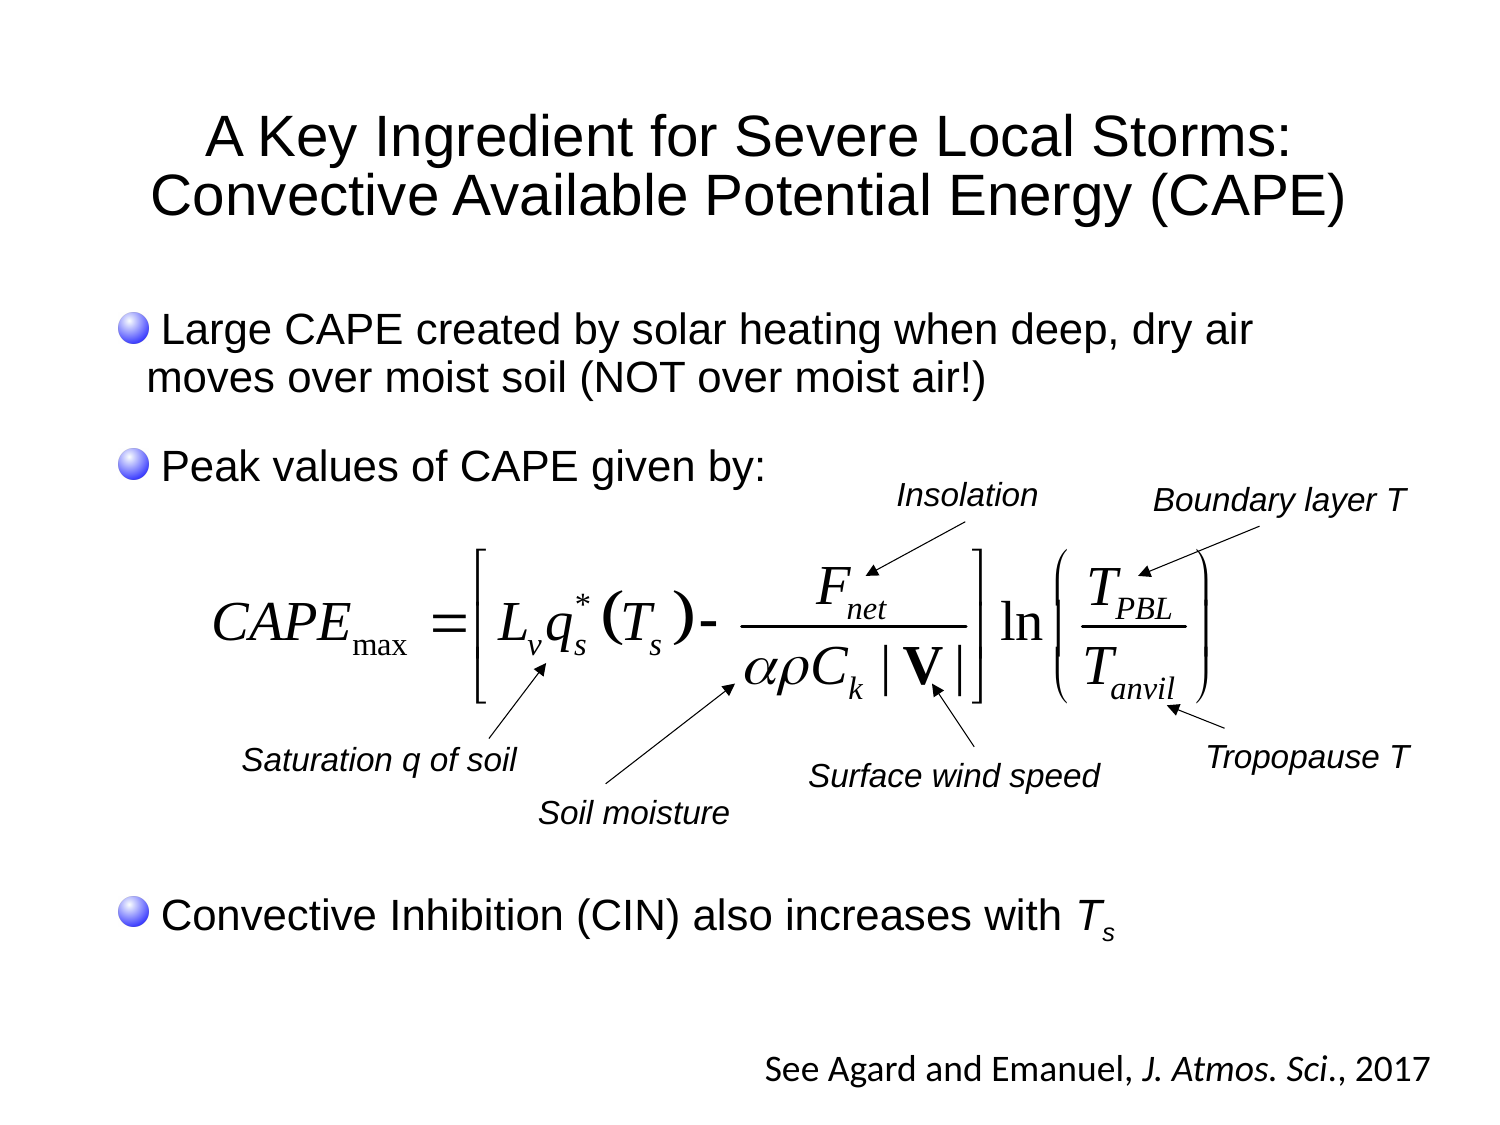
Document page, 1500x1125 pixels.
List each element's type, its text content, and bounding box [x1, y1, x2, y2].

text_box See Agard and Emanuel, J. Atmos. Sci., 2017 [750, 1036, 1449, 1096]
title A Key Ingredient for Severe Local Storms: Convective Available Potential Energy (CAPE) [103, 59, 1397, 278]
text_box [488, 662, 547, 739]
text_box Soil moisture [523, 783, 758, 839]
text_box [865, 521, 966, 576]
text_box Saturation q of soil [226, 730, 589, 786]
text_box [605, 683, 736, 784]
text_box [931, 683, 975, 747]
text_box Tropopause T [1190, 728, 1474, 783]
picture [118, 312, 149, 344]
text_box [1138, 526, 1260, 576]
picture [118, 448, 149, 480]
text_box Insolation [881, 466, 1139, 521]
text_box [204, 537, 1225, 716]
text_box Surface wind speed [793, 746, 1156, 802]
text_box Boundary layer T [1138, 470, 1500, 526]
list Large CAPE created by solar heating when deep, dry air moves over moist soil (NOT over moist air!) Peak values of CAPE given by: Convective Inhibition (CIN) also increases with Ts [103, 299, 1397, 1025]
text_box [1166, 705, 1225, 729]
picture [118, 896, 149, 927]
